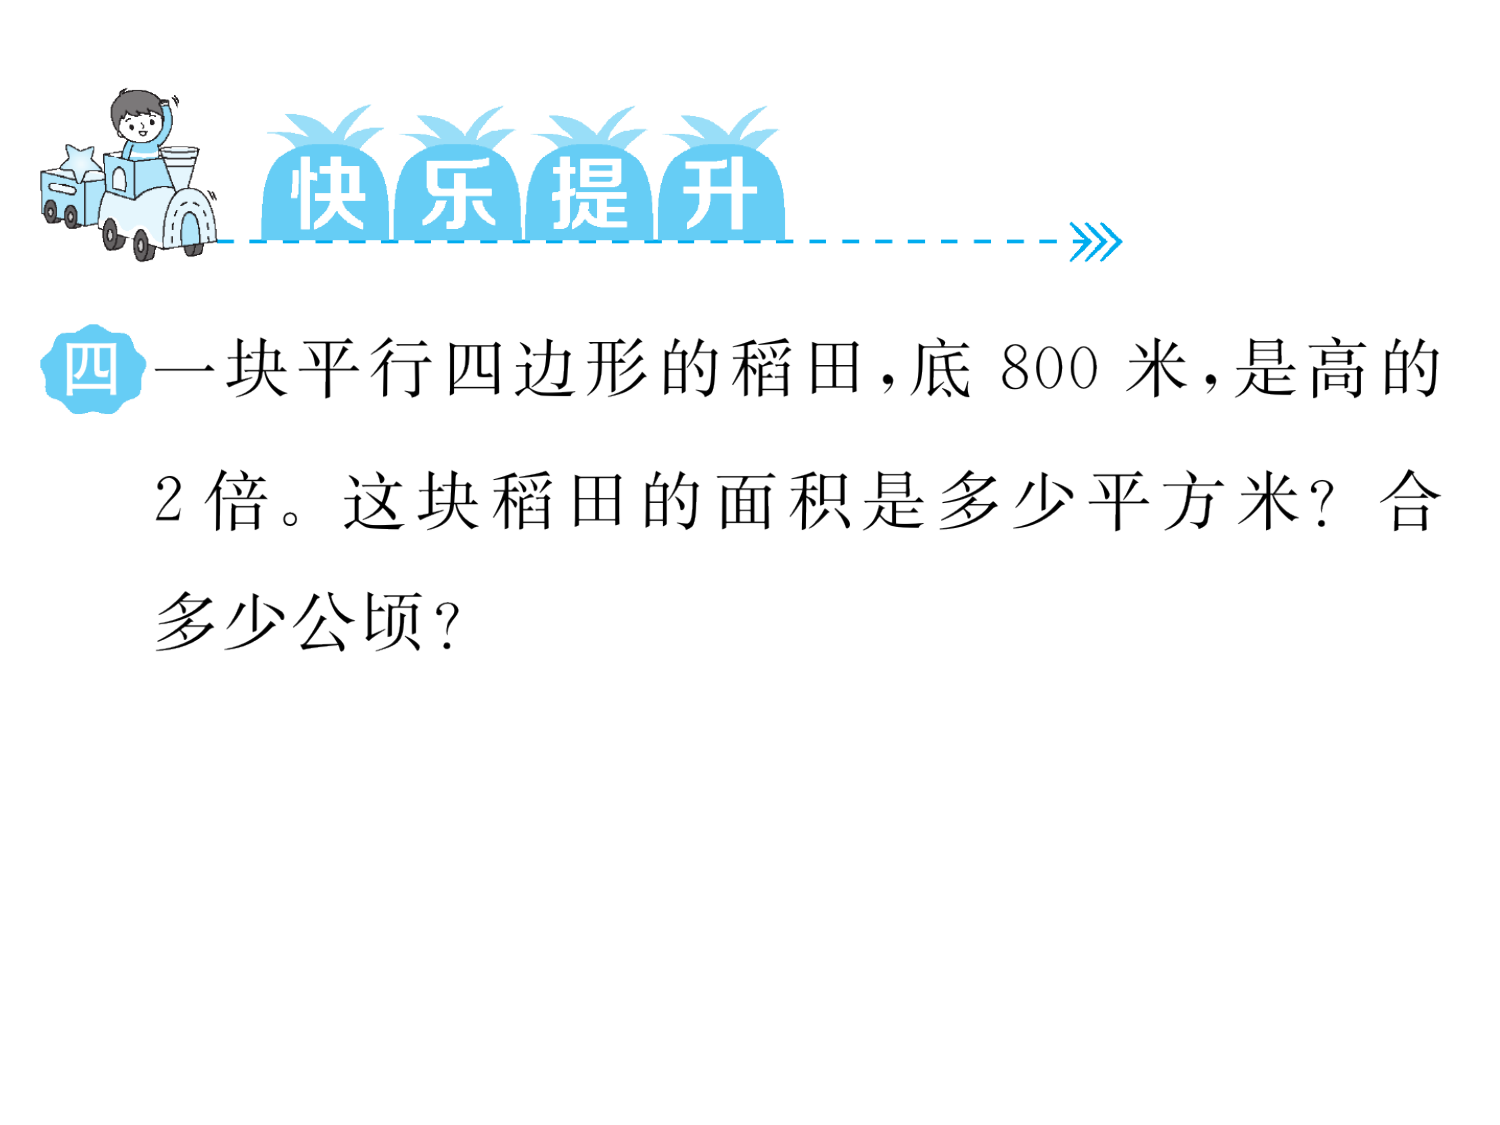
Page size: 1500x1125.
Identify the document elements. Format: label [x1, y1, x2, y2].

picture [35, 72, 1453, 1026]
